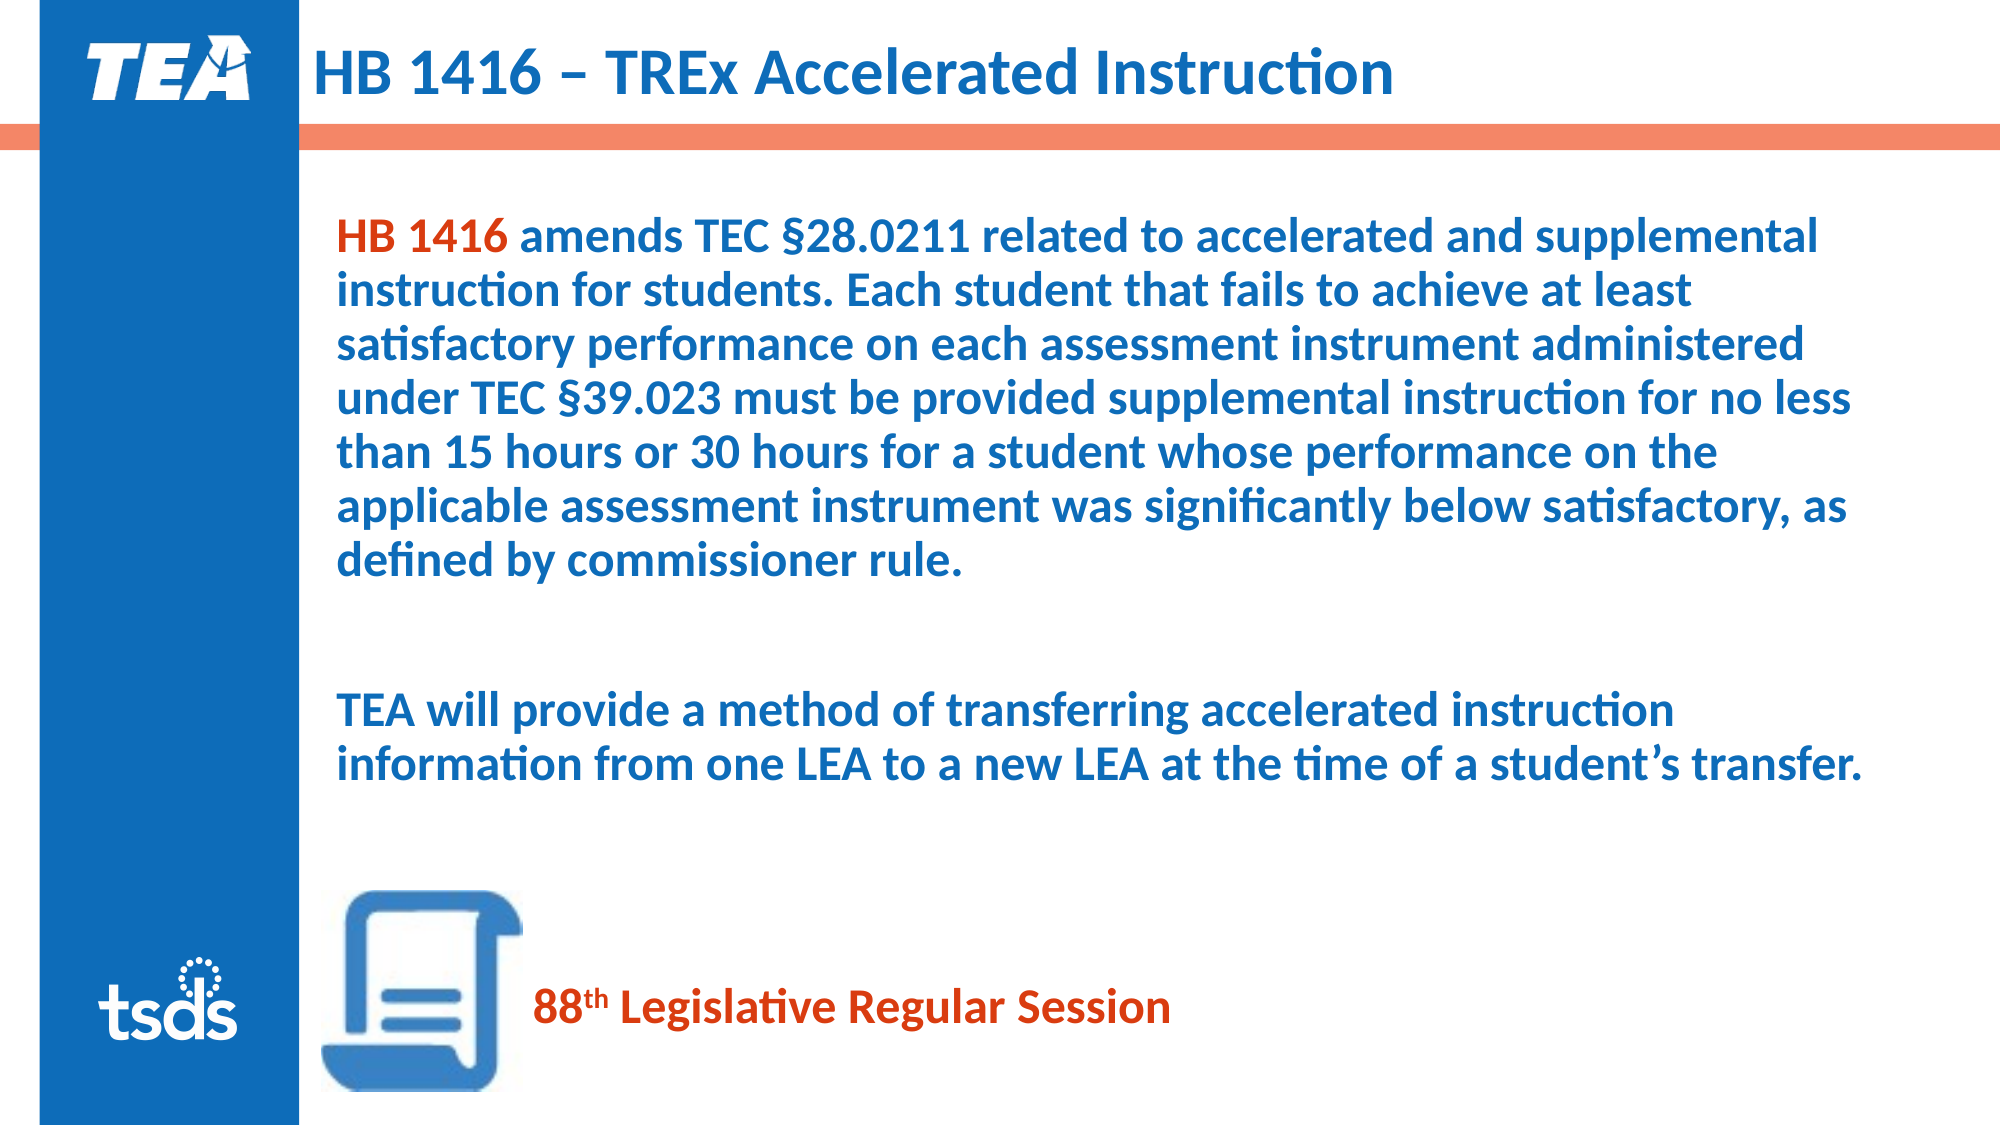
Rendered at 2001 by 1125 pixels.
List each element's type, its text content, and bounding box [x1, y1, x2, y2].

picture [98, 957, 241, 1045]
picture [86, 34, 251, 100]
title HB 1416 – TREx Accelerated Instruction [298, 10, 1990, 135]
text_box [321, 890, 1818, 1092]
list HB 1416 amends TEC §28.0211 related to accelerated and supplemental instruction for students. Each student that fails to achieve at least satisfactory performance on each assessment instrument administered under TEC §39.023 must be provided supplemental instruction for no less than 15 hours or 30 hours for a student whose performance on the applicable assessment instrument was significantly below satisfactory, as defined by commissioner rule. TEA will provide a method of transferring accelerated instruction information from one LEA to a new LEA at the time of a student’s transfer. [321, 201, 1943, 587]
